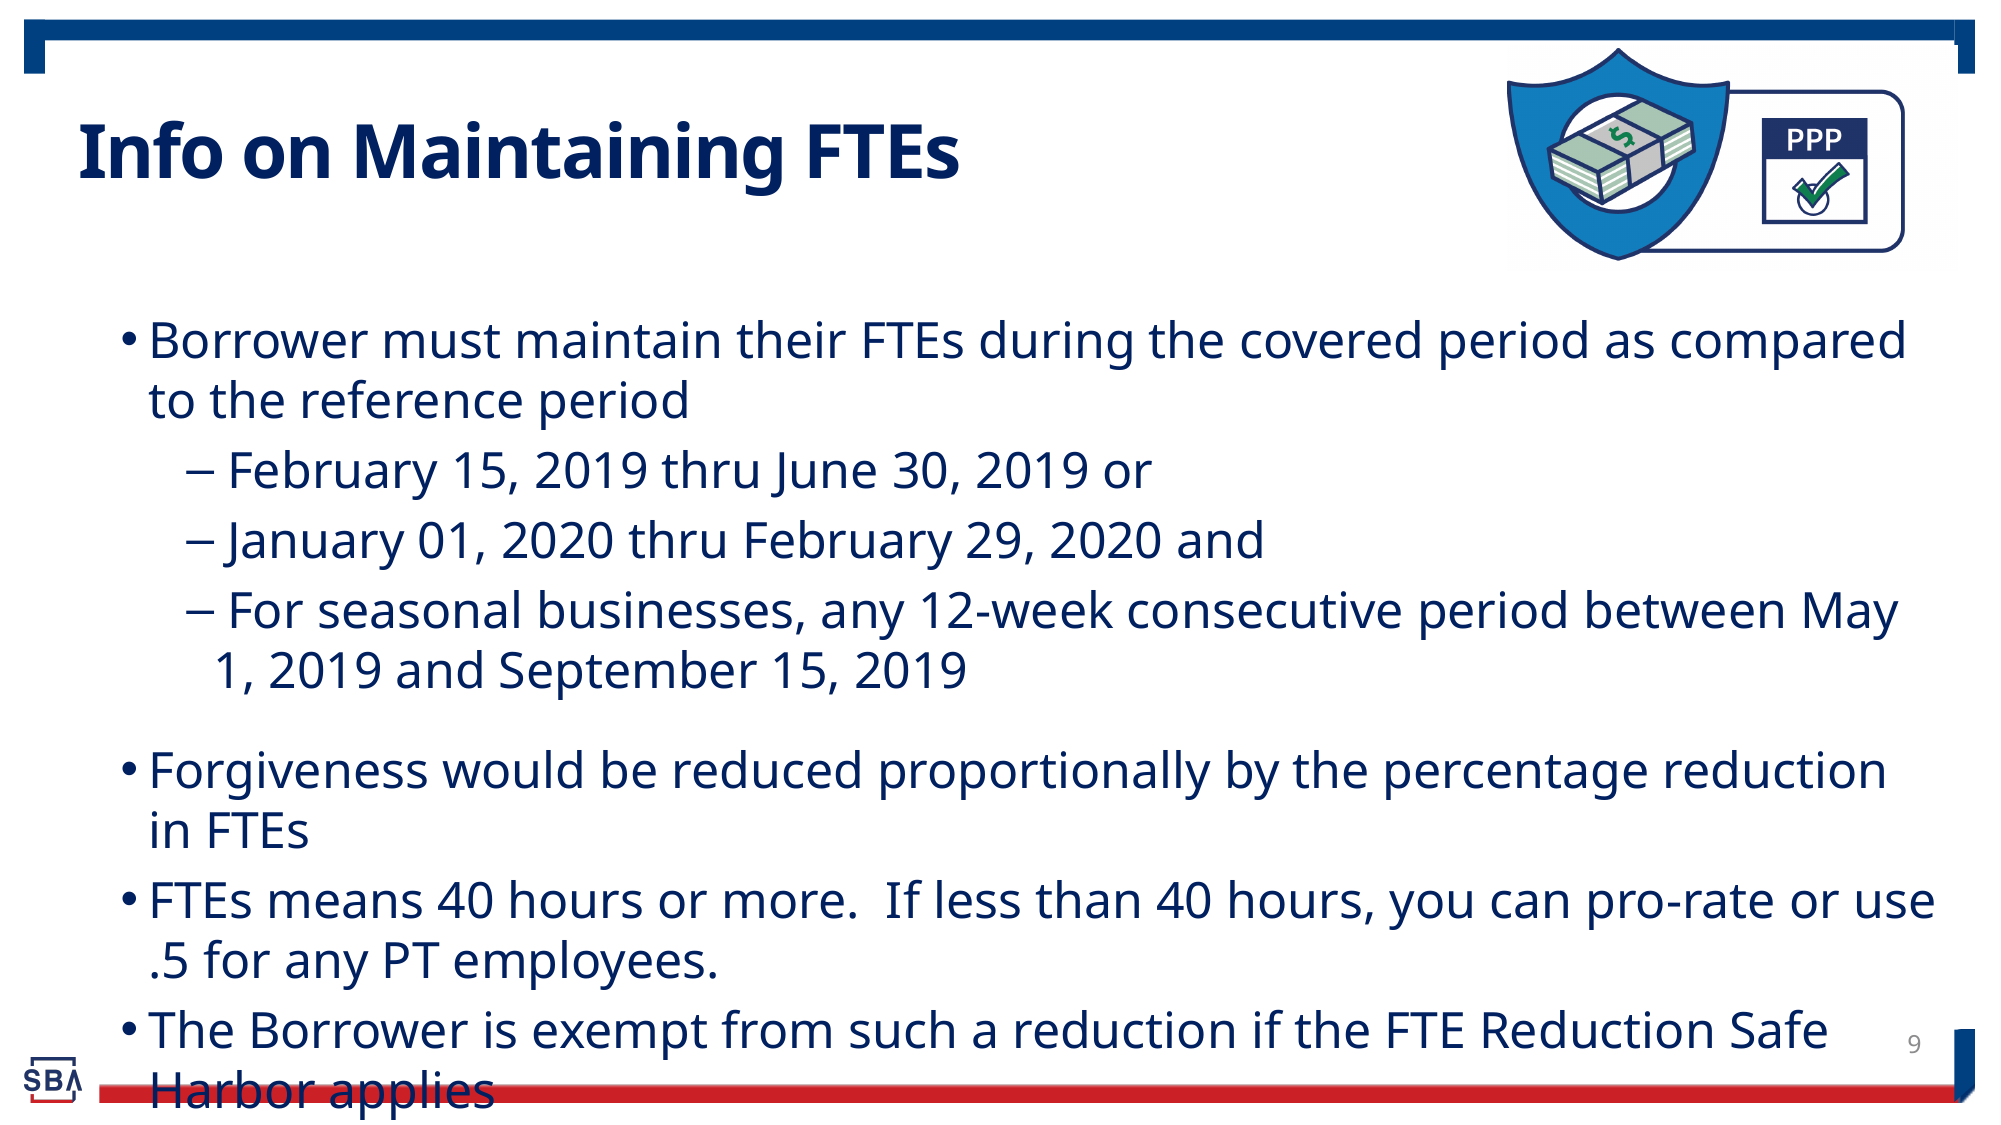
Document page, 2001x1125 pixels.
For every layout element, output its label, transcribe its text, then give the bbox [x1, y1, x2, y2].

picture [1507, 45, 1958, 271]
slide_number 9 [1486, 1017, 1937, 1076]
title Info on Maintaining FTEs [63, 106, 1789, 297]
text_box Borrower must maintain their FTEs during the covered period as compared to the reference period February 15, 2019 thru June 30, 2019 or January 01, 2020 thru February 29, 2020 and For seasonal businesses, any 12-week consecutive period between May 1, 2019 and September 15, 2019 Forgiveness would be reduced proportionally by the percentage reduction in FTEs FTEs means 40 hours or more. If less than 40 hours, you can pro-rate or use .5 for any PT employees. The Borrower is exempt from such a reduction if the FTE Reduction Safe Harbor applies [105, 300, 1958, 1017]
picture [24, 1057, 83, 1103]
